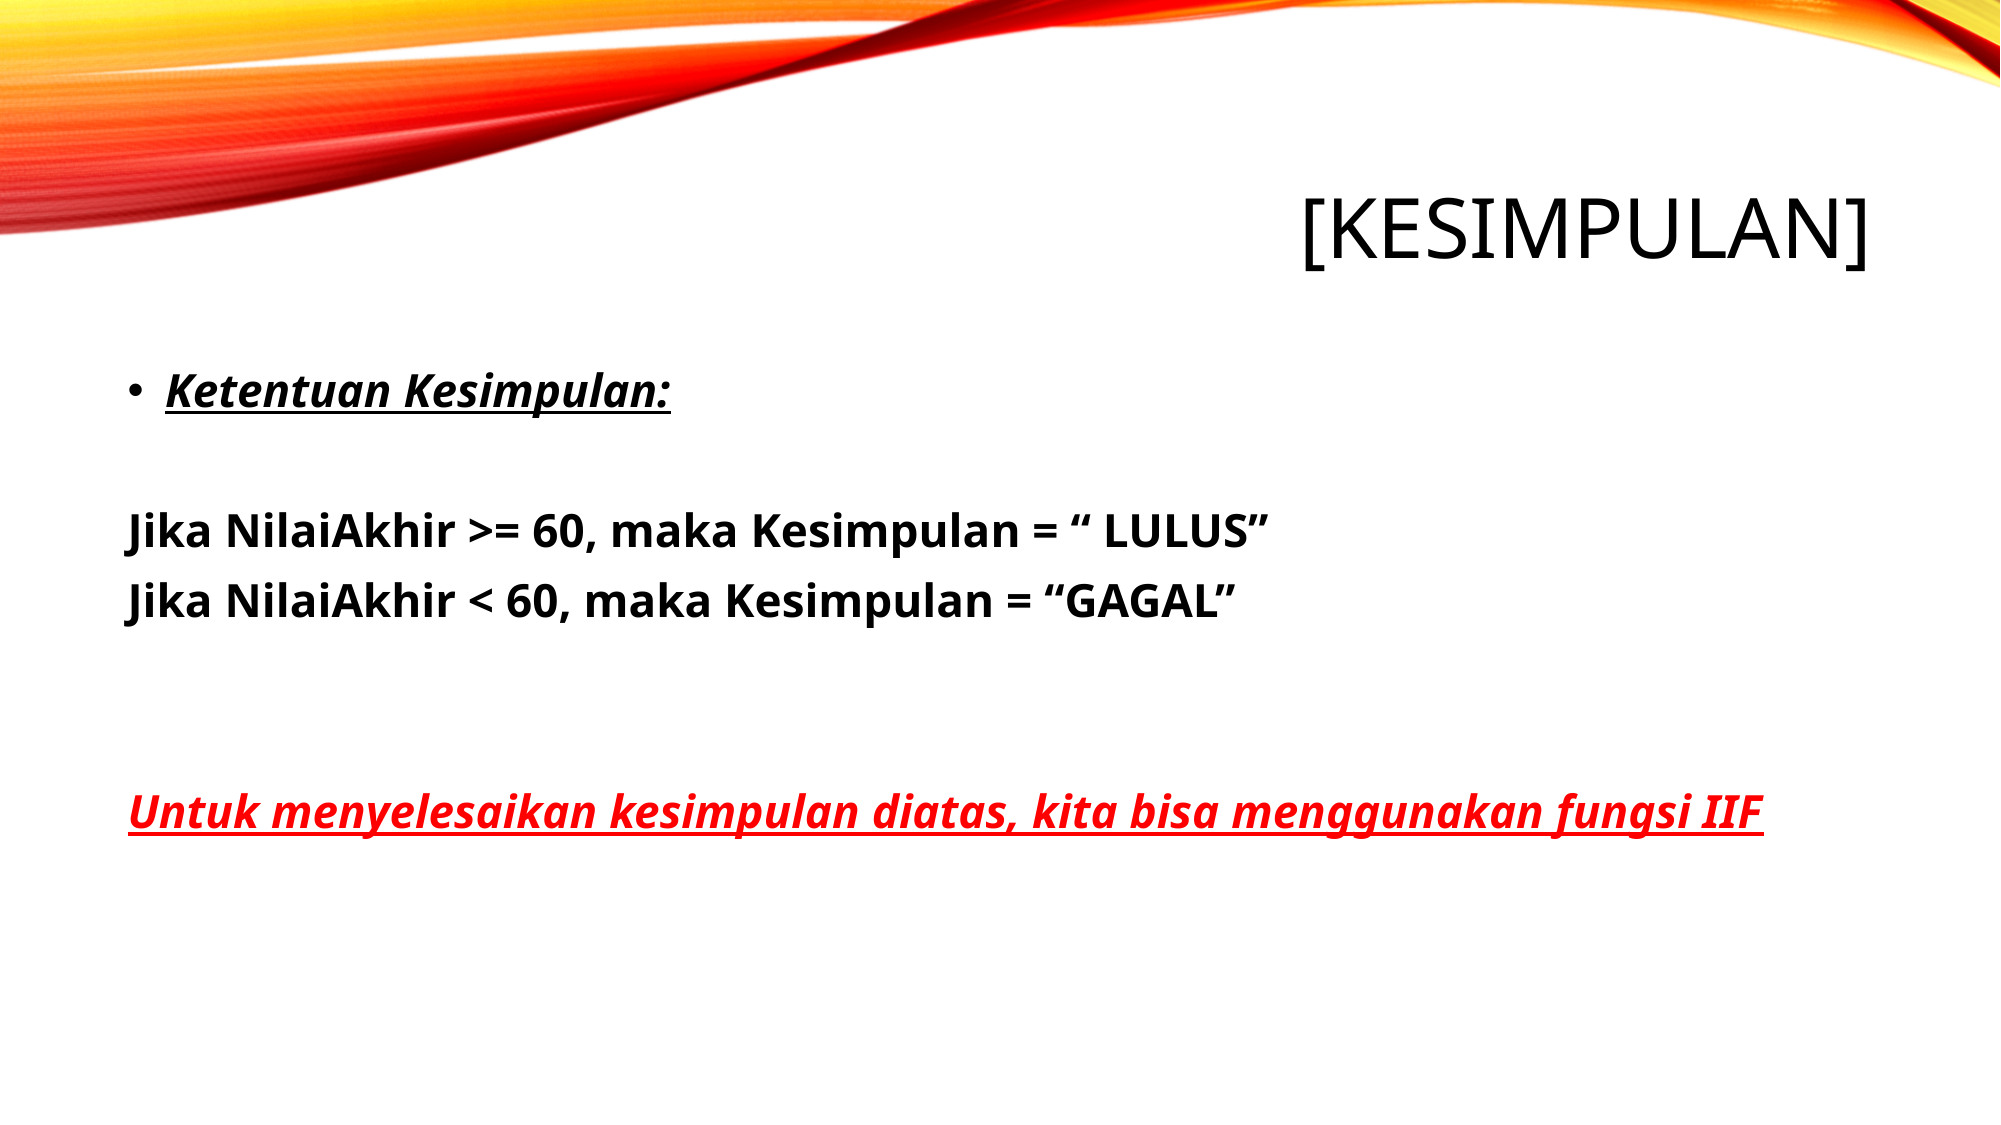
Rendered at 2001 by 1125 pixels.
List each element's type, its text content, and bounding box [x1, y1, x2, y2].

title [kesimpulan] [474, 125, 1888, 338]
picture [0, 0, 2000, 237]
list Ketentuan Kesimpulan: Jika NilaiAkhir >= 60, maka Kesimpulan = “ LULUS” Jika NilaiAkhir < 60, maka Kesimpulan = “GAGAL” Untuk menyelesaikan kesimpulan diatas, kita bisa menggunakan fungsi IIF [112, 360, 1888, 1021]
